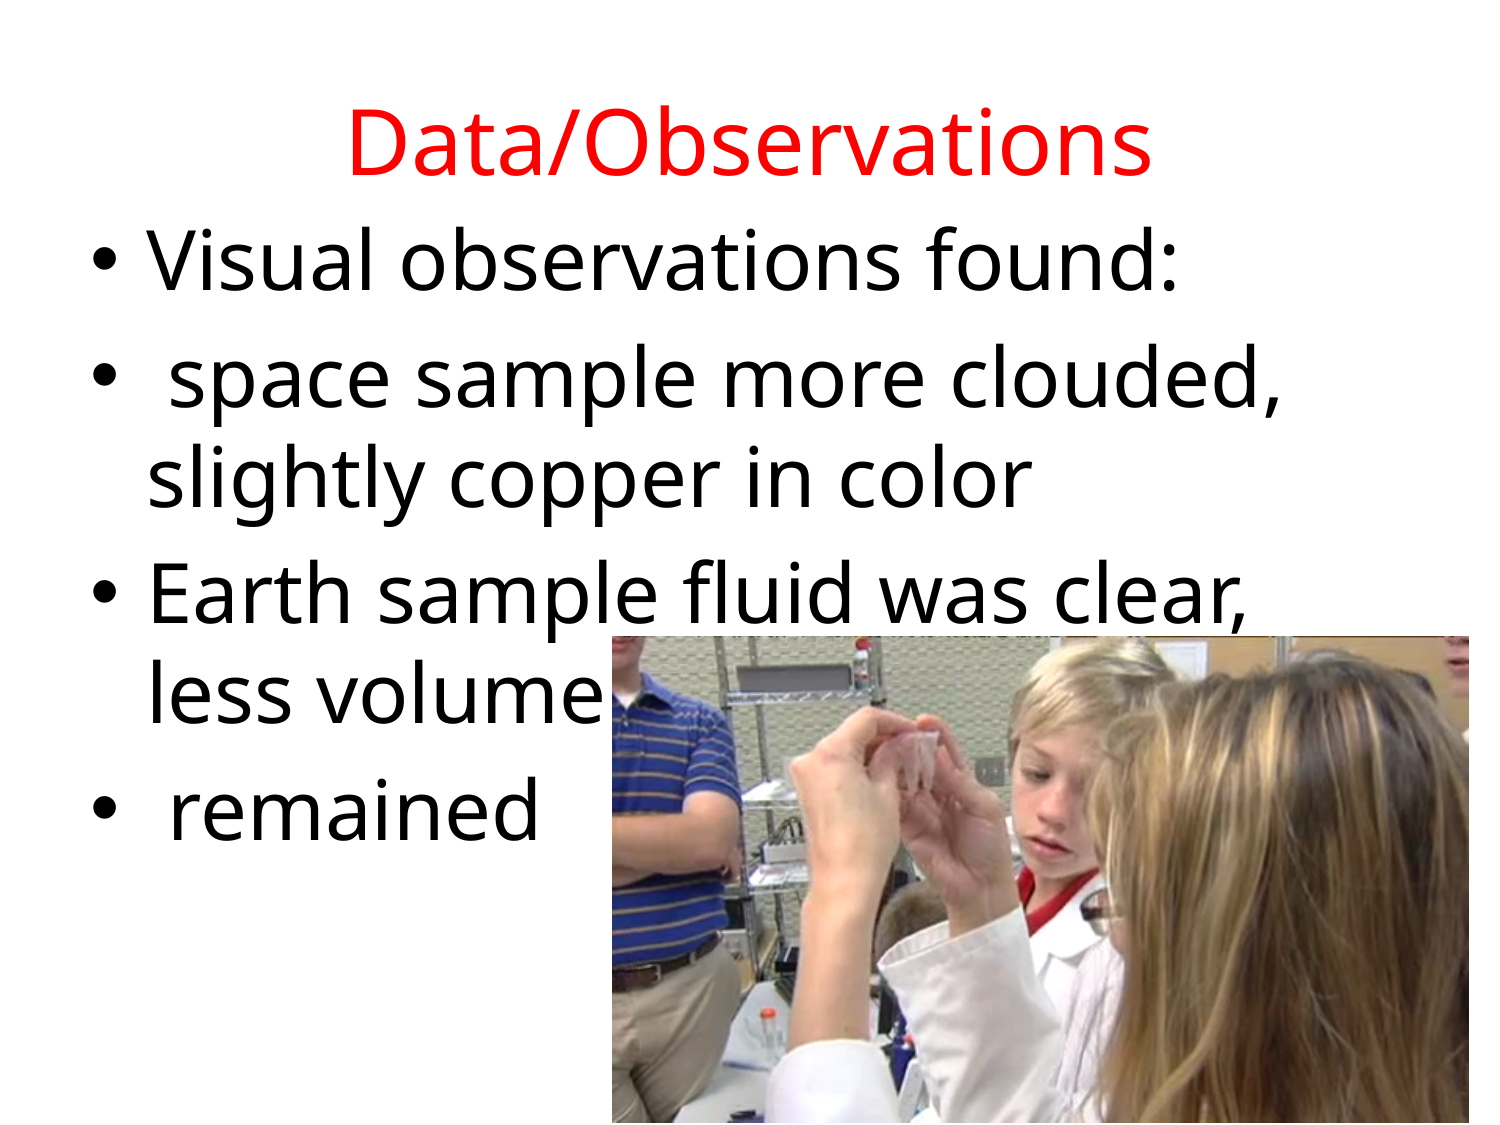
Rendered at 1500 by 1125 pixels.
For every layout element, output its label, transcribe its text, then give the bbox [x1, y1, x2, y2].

list Visual observations found: space sample more clouded, slightly copper in color Earth sample fluid was clear, less volume remained [75, 200, 1425, 943]
picture [612, 636, 1469, 1123]
title Data/Observations [75, 45, 1425, 200]
